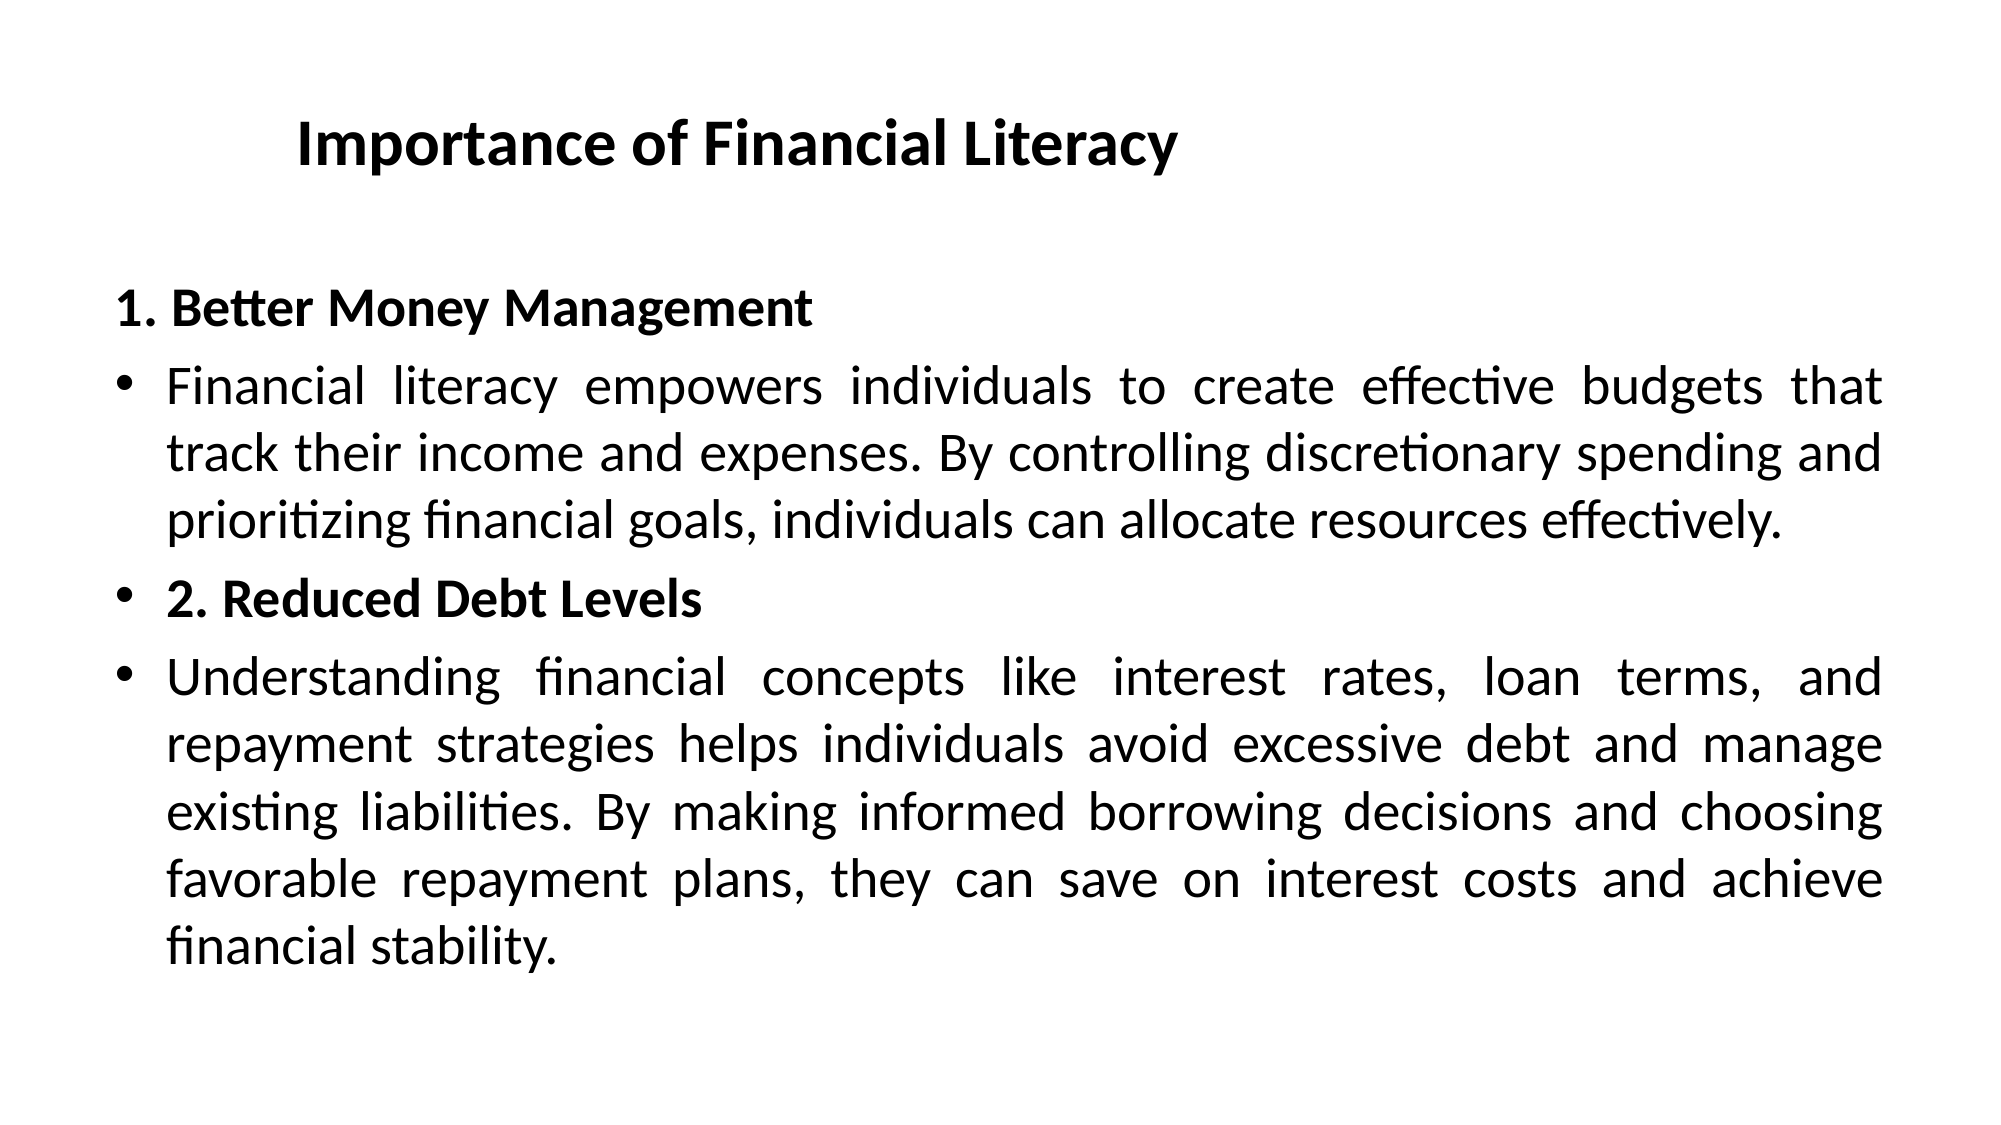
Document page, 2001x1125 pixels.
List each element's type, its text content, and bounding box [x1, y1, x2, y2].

title Importance of Financial Literacy [99, 45, 1377, 233]
list 1. Better Money Management Financial literacy empowers individuals to create effective budgets that track their income and expenses. By controlling discretionary spending and prioritizing financial goals, individuals can allocate resources effectively. 2. Reduced Debt Levels Understanding financial concepts like interest rates, loan terms, and repayment strategies helps individuals avoid excessive debt and manage existing liabilities. By making informed borrowing decisions and choosing favorable repayment plans, they can save on interest costs and achieve financial stability. [99, 262, 1900, 1005]
